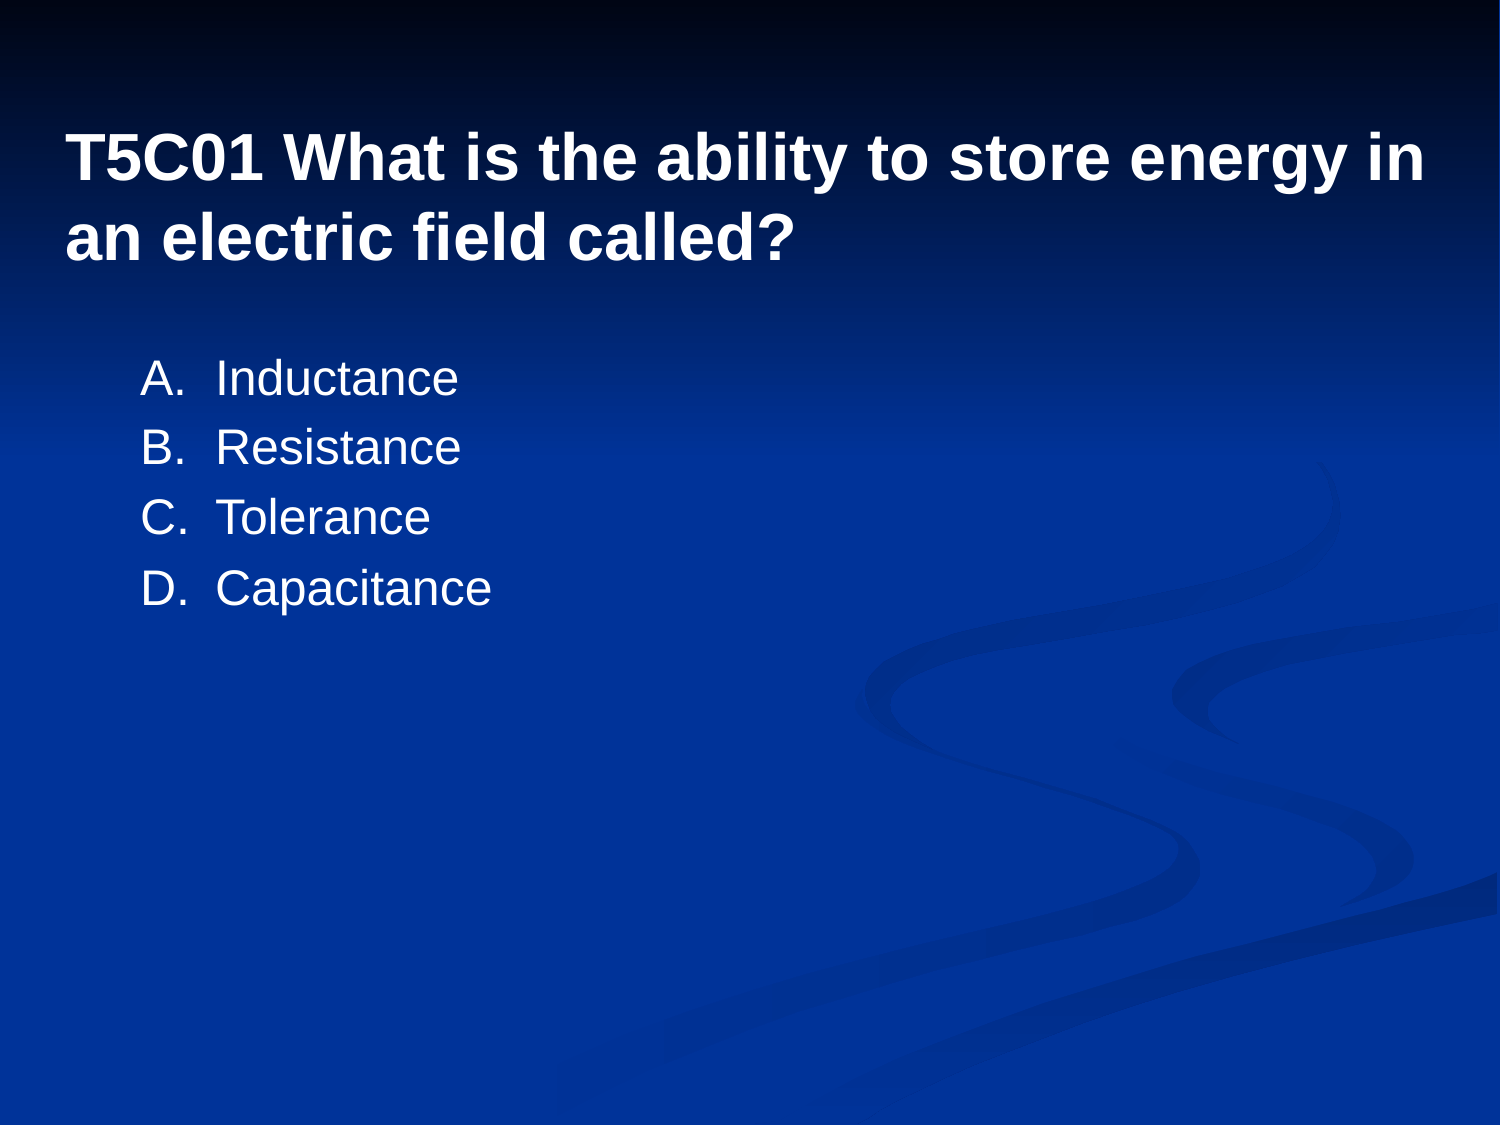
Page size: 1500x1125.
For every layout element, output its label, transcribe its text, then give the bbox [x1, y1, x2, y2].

title T5C01 What is the ability to store energy in an electric field called? [49, 49, 1451, 337]
list A. Inductance B. Resistance C. Tolerance D. Capacitance [49, 337, 1451, 1006]
